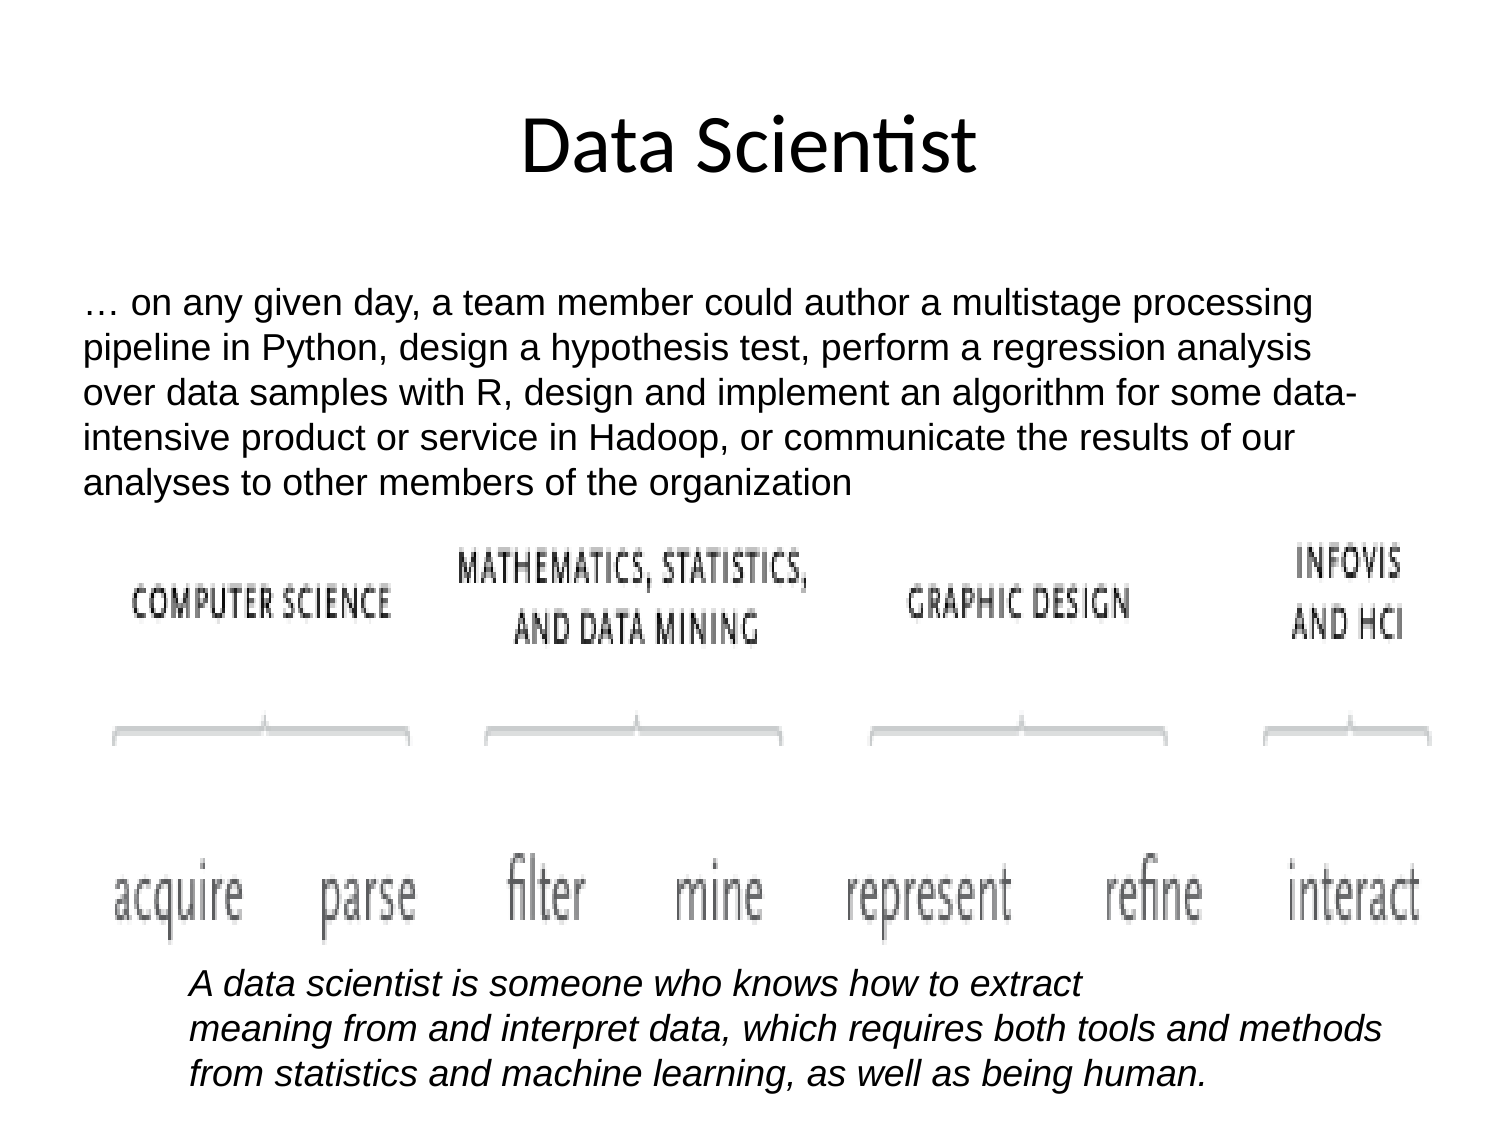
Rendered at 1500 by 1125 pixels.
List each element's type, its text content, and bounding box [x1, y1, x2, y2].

text_box … on any given day, a team member could author a multistage processing pipeline in Python, design a hypothesis test, perform a regression analysis over data samples with R, design and implement an algorithm for some data-intensive product or service in Hadoop, or communicate the results of our analyses to other members of the organization [68, 270, 1397, 510]
text_box A data scientist is someone who knows how to extract meaning from and interpret data, which requires both tools and methods from statistics and machine learning, as well as being human. [174, 969, 1412, 1102]
picture [103, 526, 1432, 962]
title Data Scientist [75, 45, 1425, 233]
